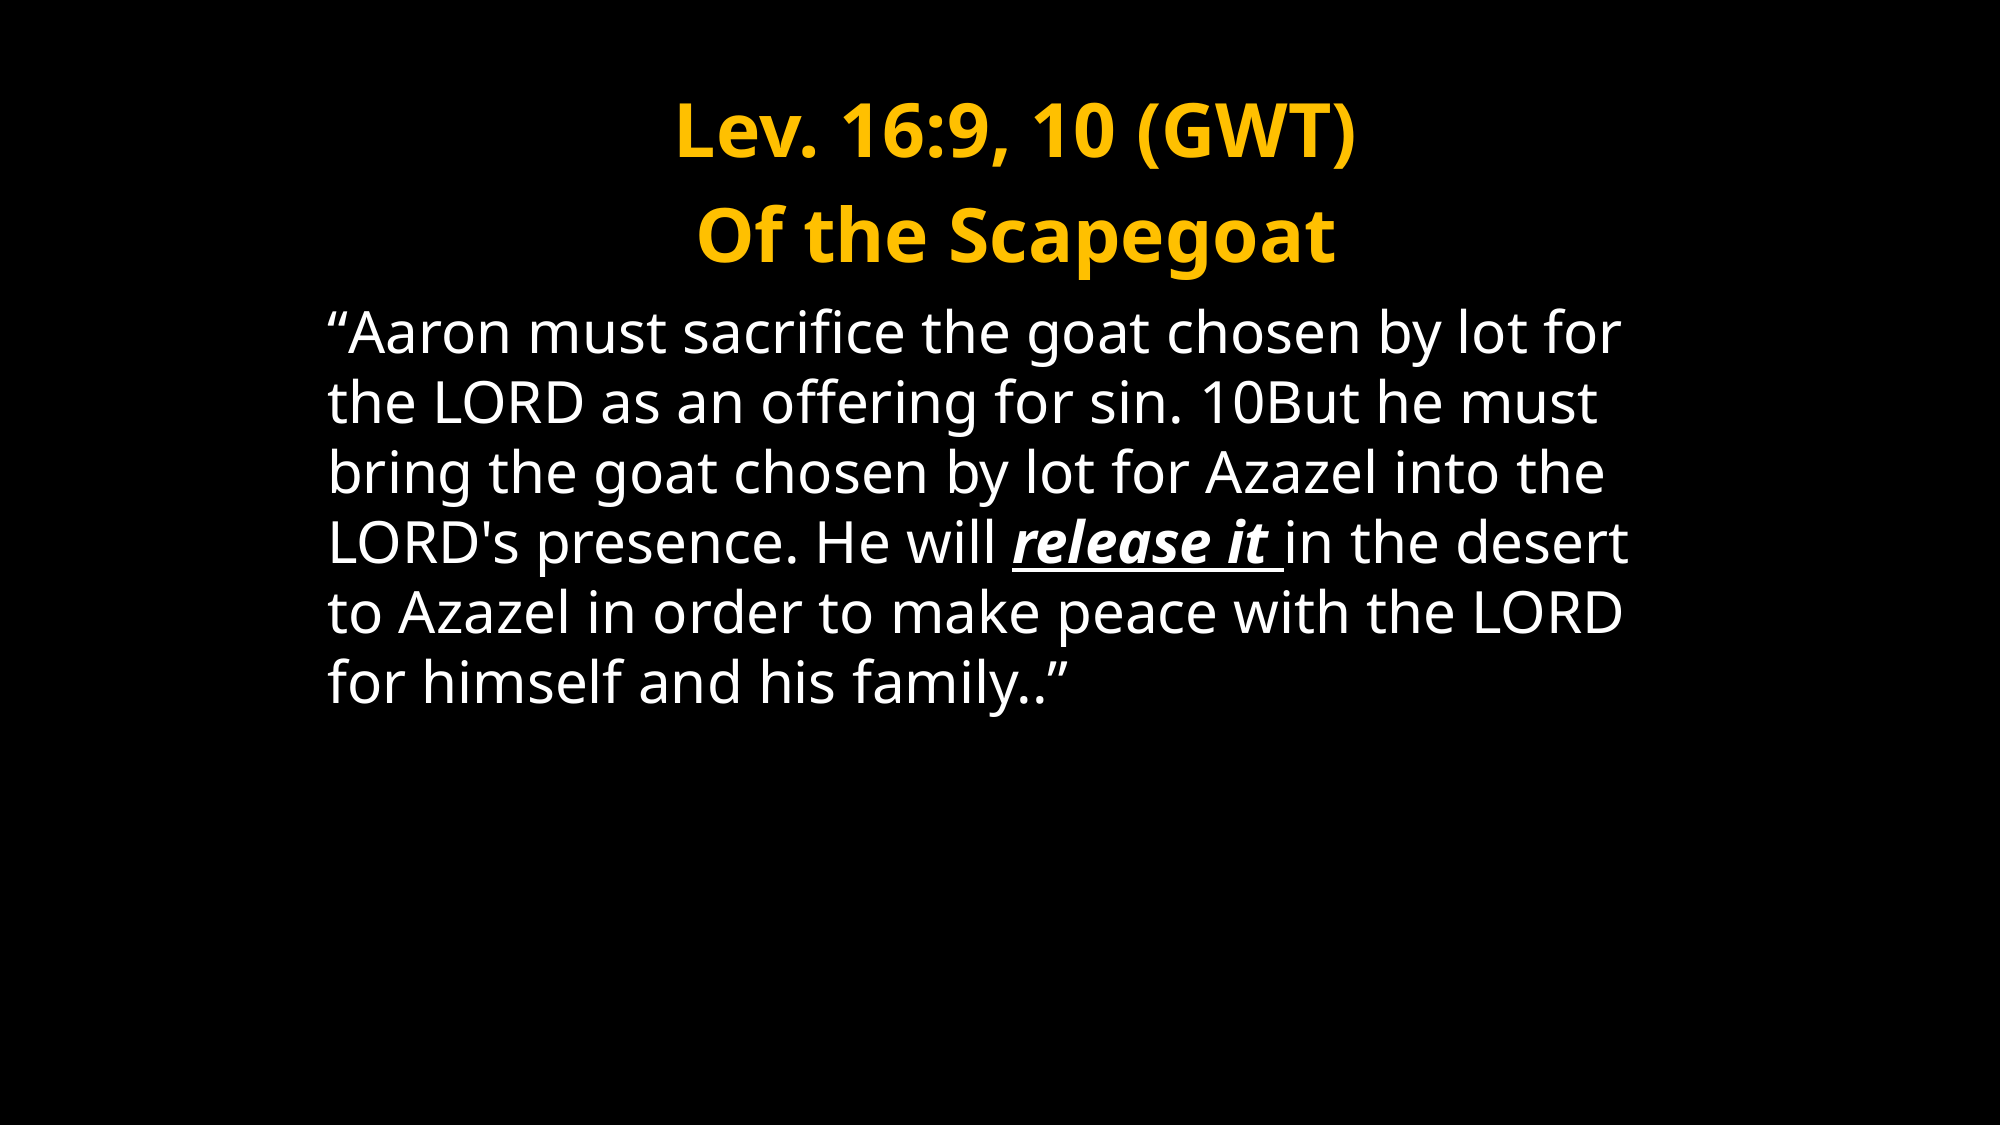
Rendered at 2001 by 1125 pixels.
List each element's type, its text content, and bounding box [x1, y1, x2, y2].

text_box “Aaron must sacrifice the goat chosen by lot for the LORD as an offering for sin. 10But he must bring the goat chosen by lot for Azazel into the LORD's presence. He will release it in the desert to Azazel in order to make peace with the LORD for himself and his family..” [312, 287, 1675, 475]
text_box Lev. 16:9, 10 (GWT) Of the Scapegoat [334, 75, 1698, 200]
